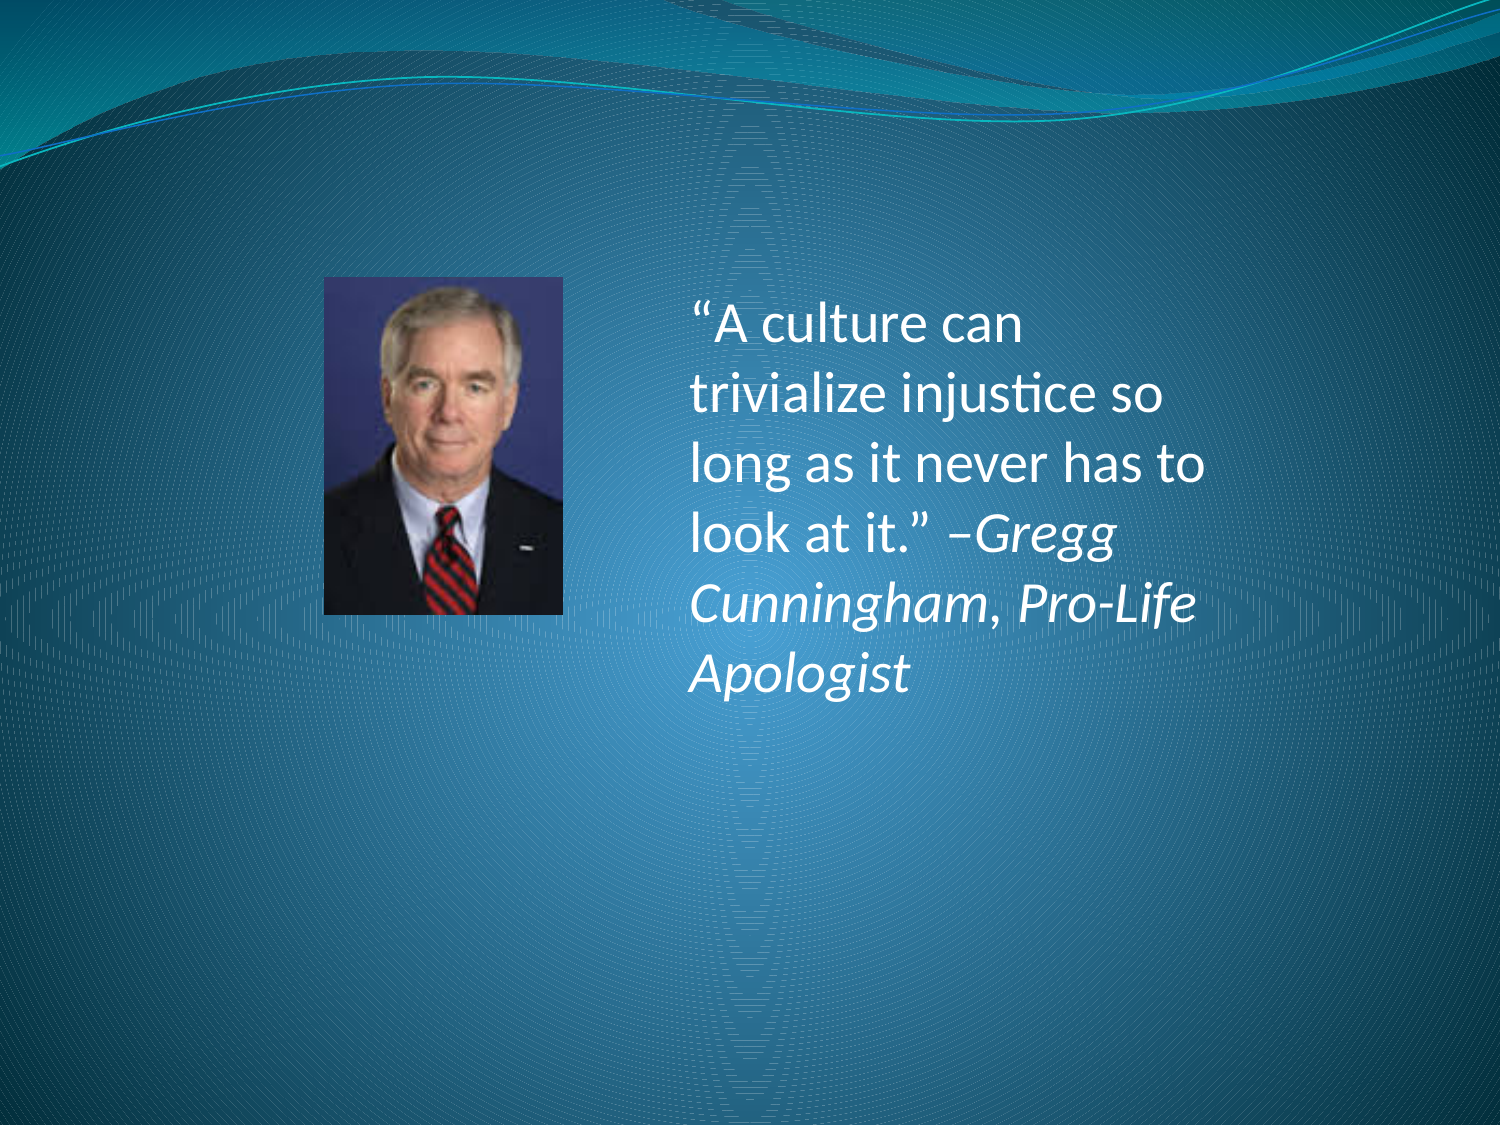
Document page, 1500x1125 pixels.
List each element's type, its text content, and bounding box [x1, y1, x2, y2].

picture [324, 276, 563, 615]
text_box “A culture can trivialize injustice so long as it never has to look at it.” –Gregg Cunningham, Pro-Life Apologist [675, 277, 1238, 712]
